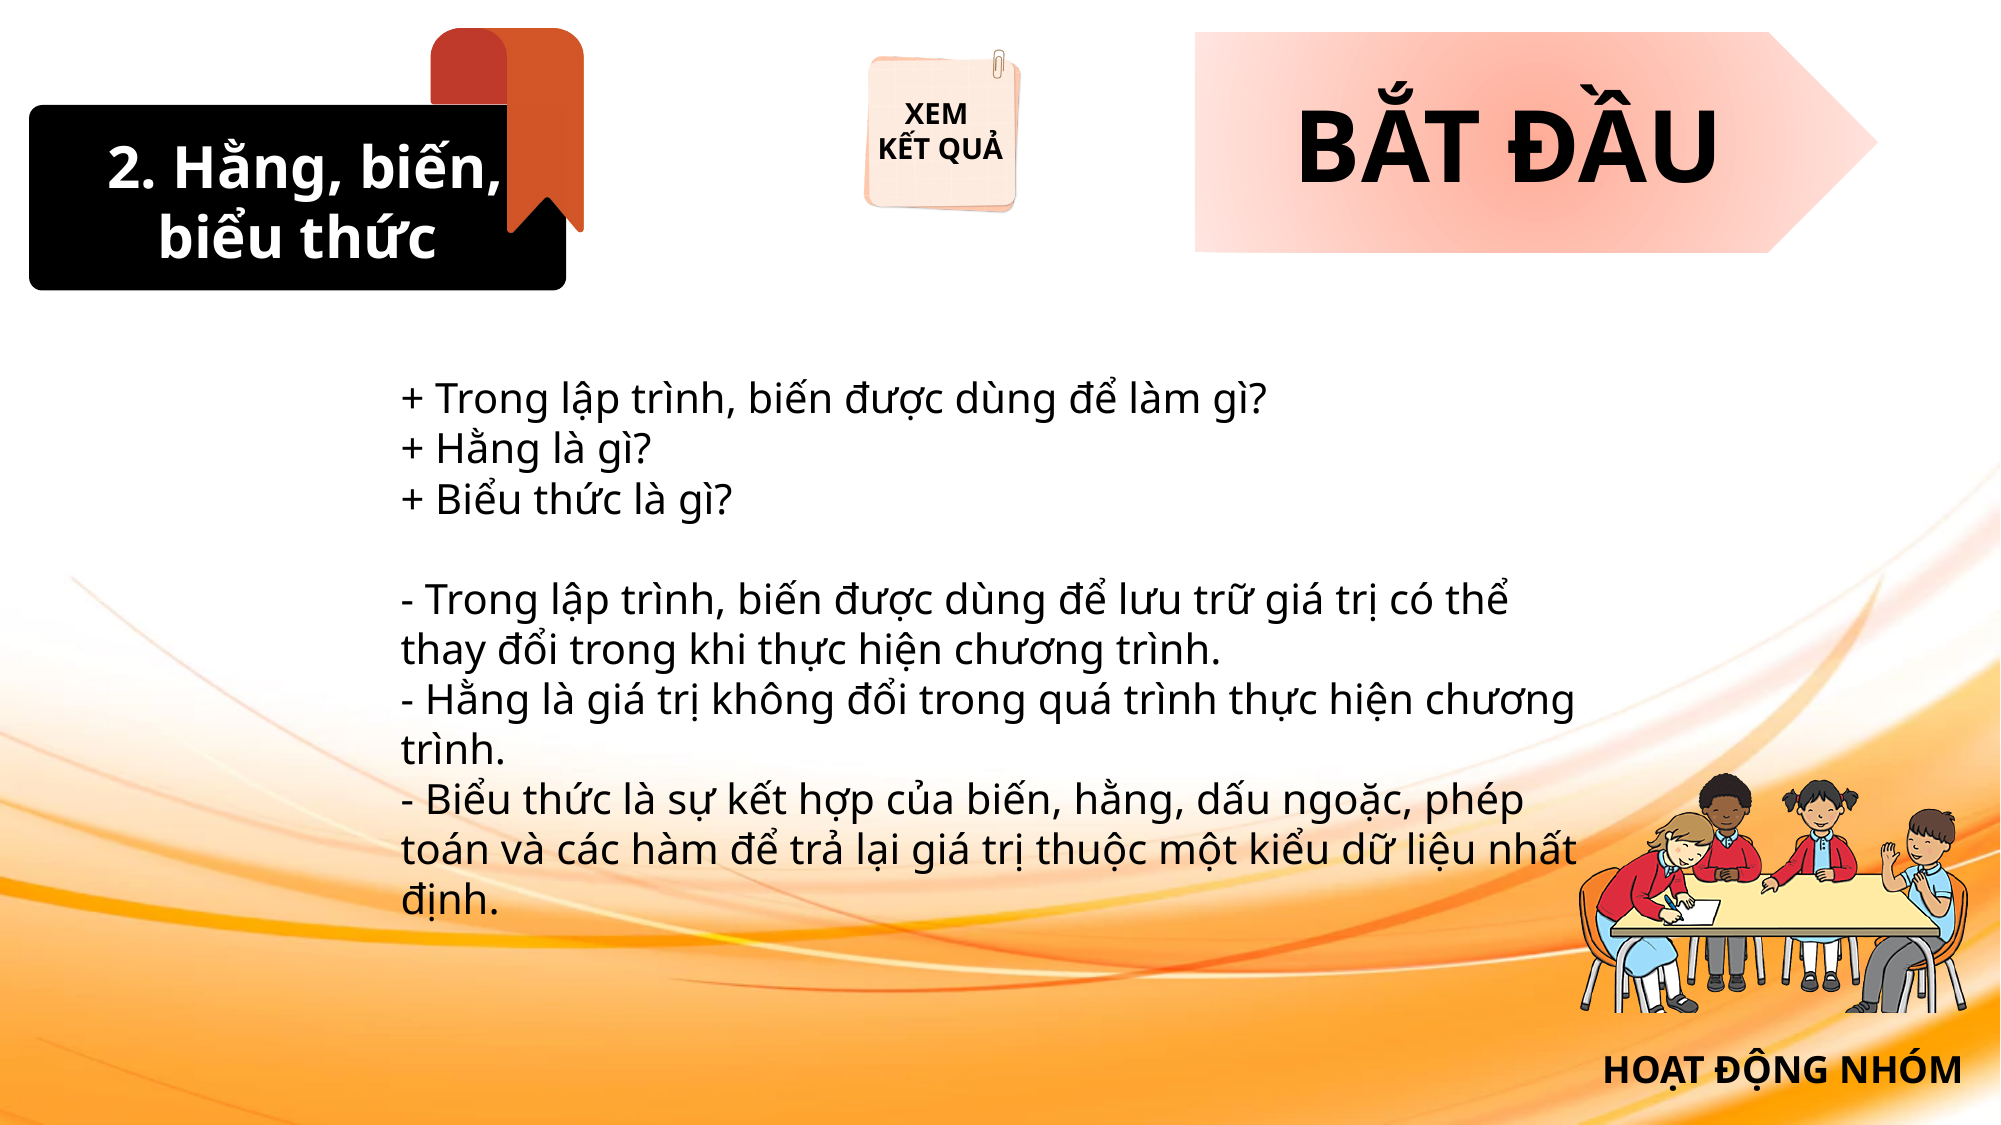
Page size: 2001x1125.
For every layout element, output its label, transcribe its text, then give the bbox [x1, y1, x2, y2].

text_box - Trong lập trình, biến được dùng để lưu trữ giá trị có thể thay đổi trong khi thực hiện chương trình. - Hằng là giá trị không đổi trong quá trình thực hiện chương trình. - Biểu thức là sự kết hợp của biến, hằng, dấu ngoặc, phép toán và các hàm để trả lại giá trị thuộc một kiểu dữ liệu nhất định. [385, 565, 1594, 931]
text_box BẮT ĐẦU [1193, 30, 1880, 254]
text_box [28, 28, 610, 291]
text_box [1318, 46, 1755, 238]
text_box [836, 25, 1047, 236]
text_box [1482, 707, 2000, 1125]
text_box + Trong lập trình, biến được dùng để làm gì? + Hằng là gì? + Biểu thức là gì? [385, 364, 1594, 530]
picture [0, 0, 2001, 1125]
